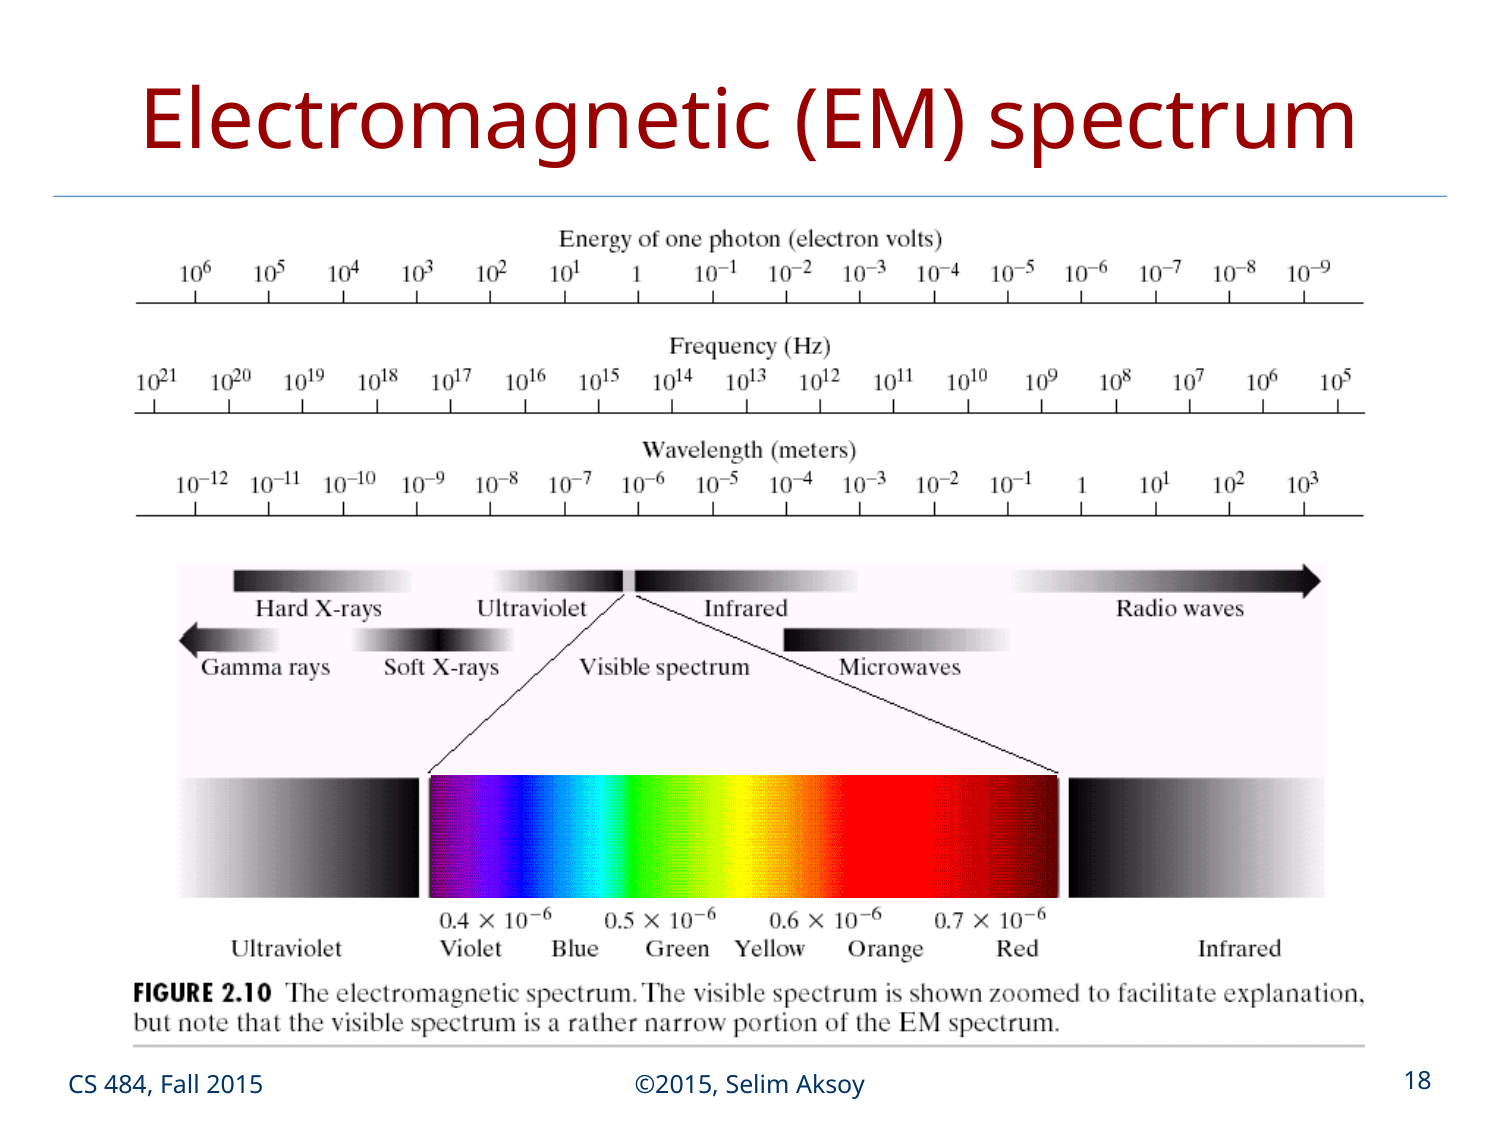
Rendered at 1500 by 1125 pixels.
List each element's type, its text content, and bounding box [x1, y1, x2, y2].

picture [123, 219, 1377, 1053]
slide_number CS 484, Fall 2015 [52, 1052, 366, 1107]
footer ©2015, Selim Aksoy [511, 1062, 988, 1107]
title Electromagnetic (EM) spectrum [53, 31, 1447, 173]
slide_number 18 [1134, 1052, 1448, 1107]
